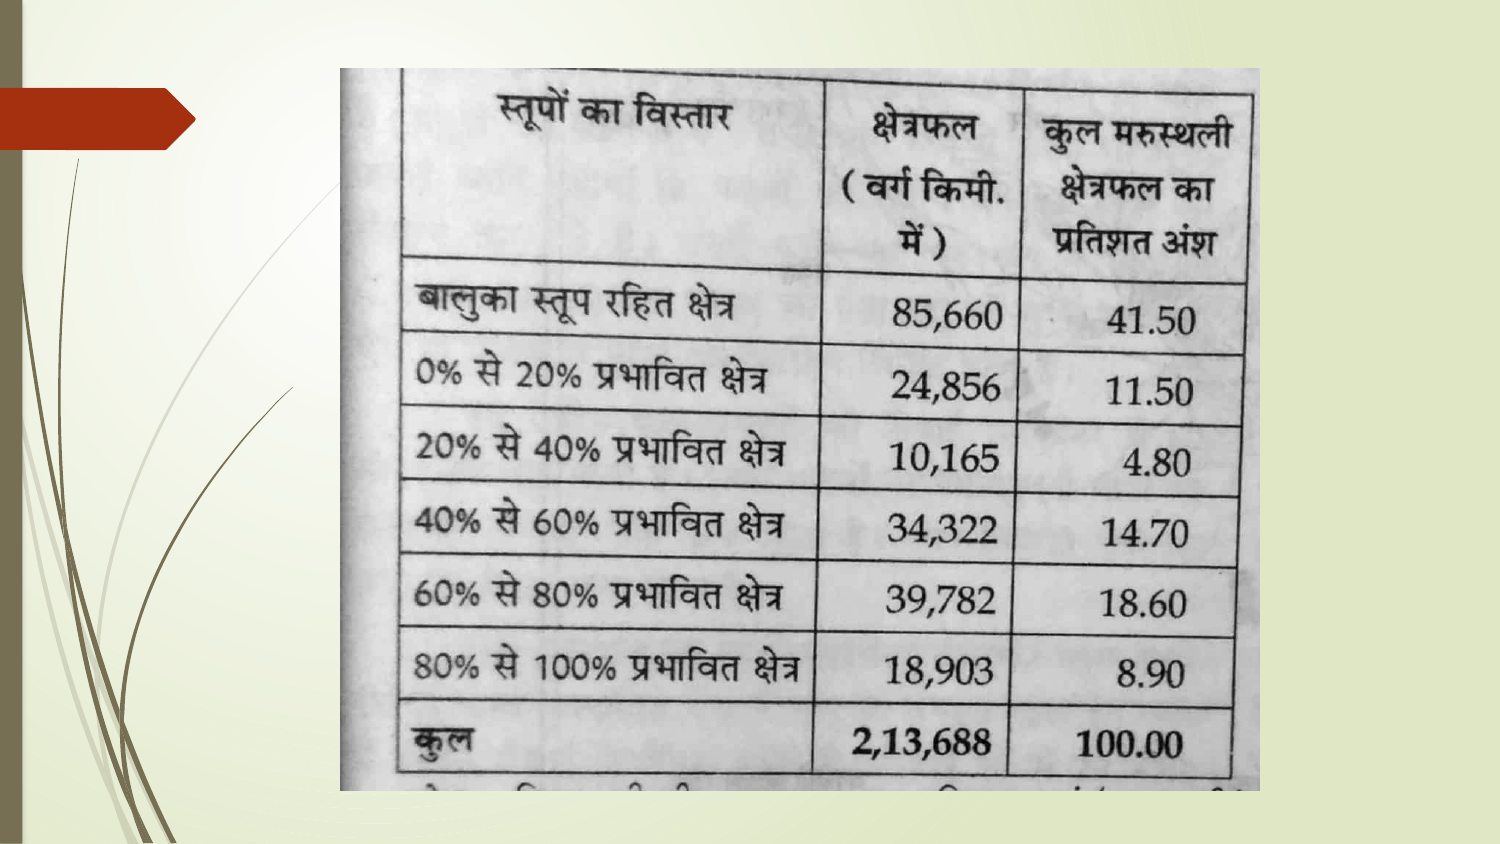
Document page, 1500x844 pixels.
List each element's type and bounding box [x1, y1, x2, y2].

picture [340, 68, 1260, 791]
